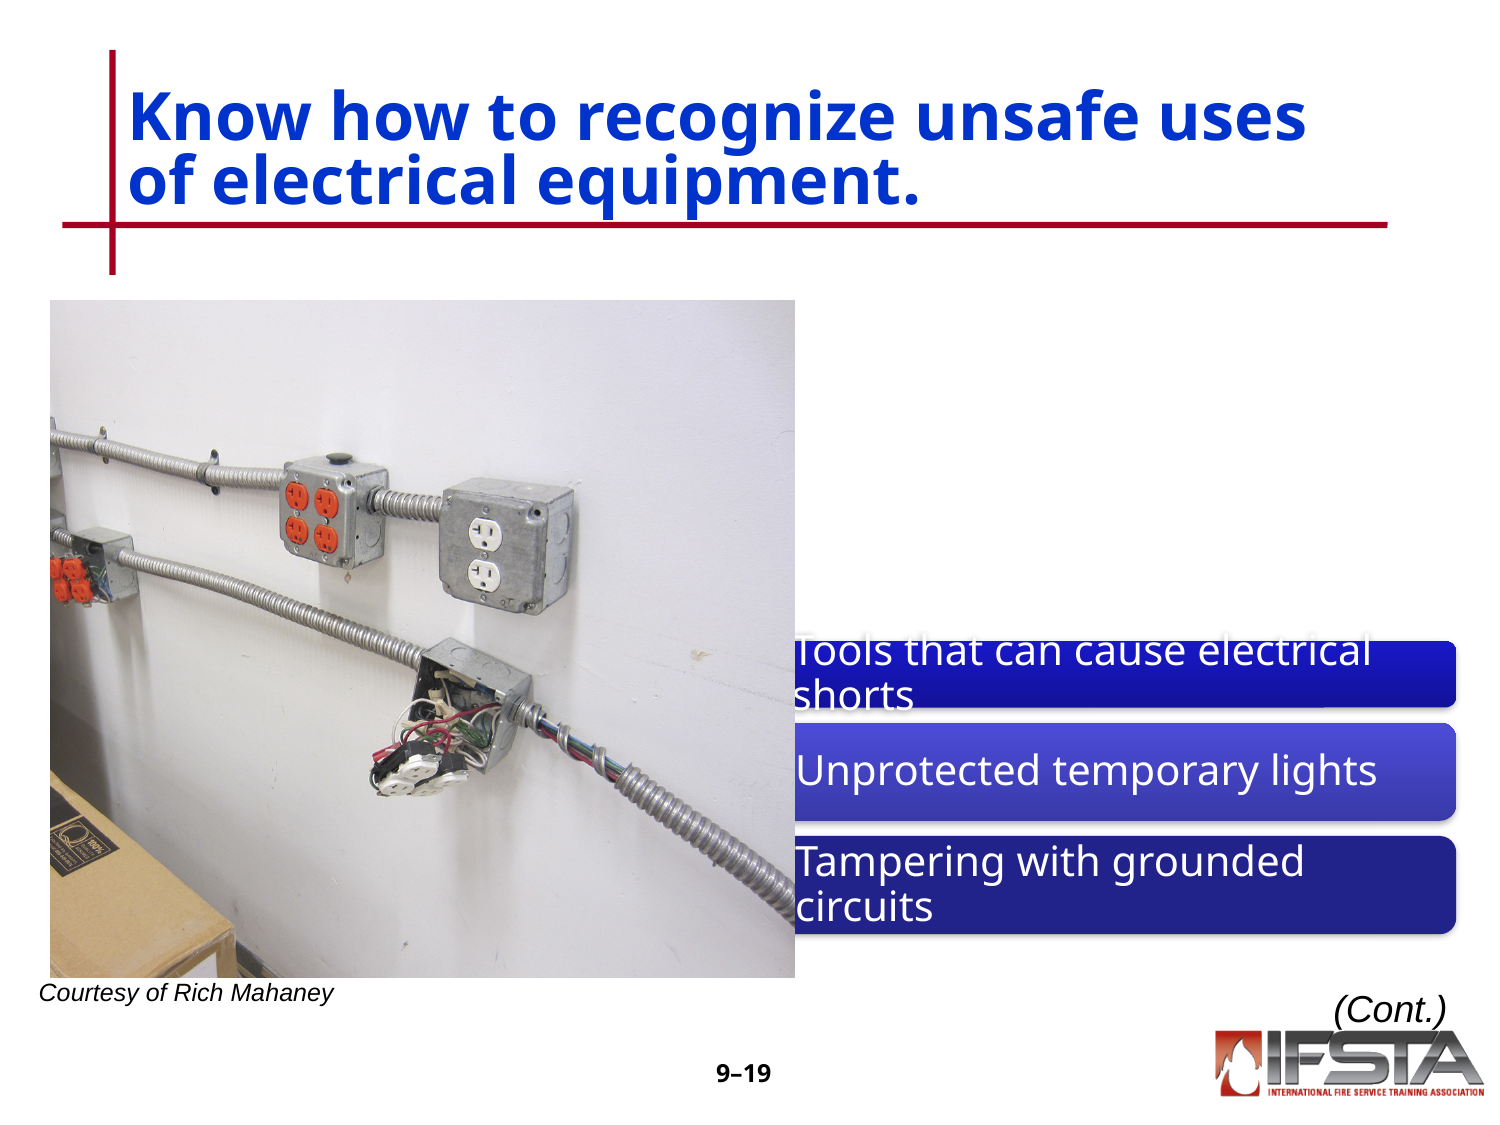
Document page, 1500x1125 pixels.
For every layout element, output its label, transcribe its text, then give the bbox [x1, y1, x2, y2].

slide_number 9–18 [587, 1050, 900, 1125]
text_box Courtesy of Rich Mahaney [23, 969, 637, 1014]
title Know how to recognize unsafe uses of electrical equipment. [112, 81, 1388, 232]
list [49, 299, 796, 978]
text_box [800, 637, 1457, 939]
picture [1215, 1030, 1485, 1099]
text_box (Cont.) [1212, 977, 1463, 1038]
